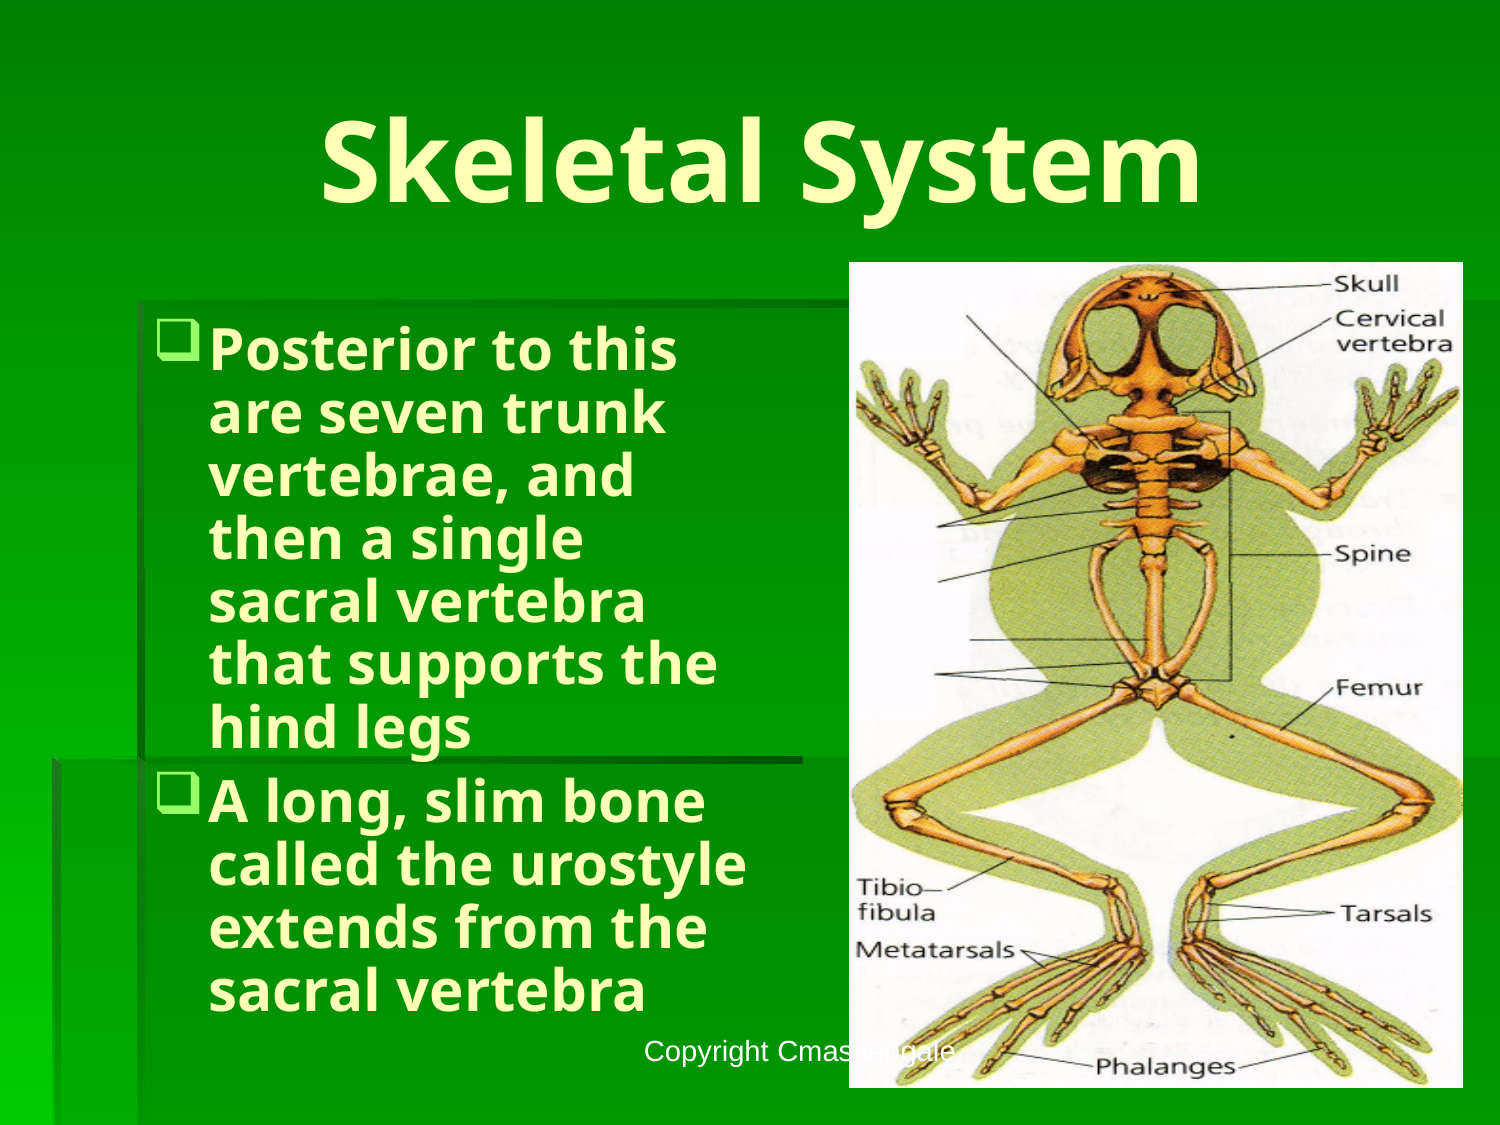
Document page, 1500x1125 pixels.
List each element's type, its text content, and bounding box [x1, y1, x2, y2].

list Posterior to this are seven trunk vertebrae, and then a single sacral vertebra that supports the hind legs A long, slim bone called the urostyle extends from the sacral vertebra [137, 312, 782, 1001]
footer Copyright Cmassengale [562, 1024, 1038, 1103]
title Skeletal System [74, 39, 1451, 276]
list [849, 262, 1463, 1088]
